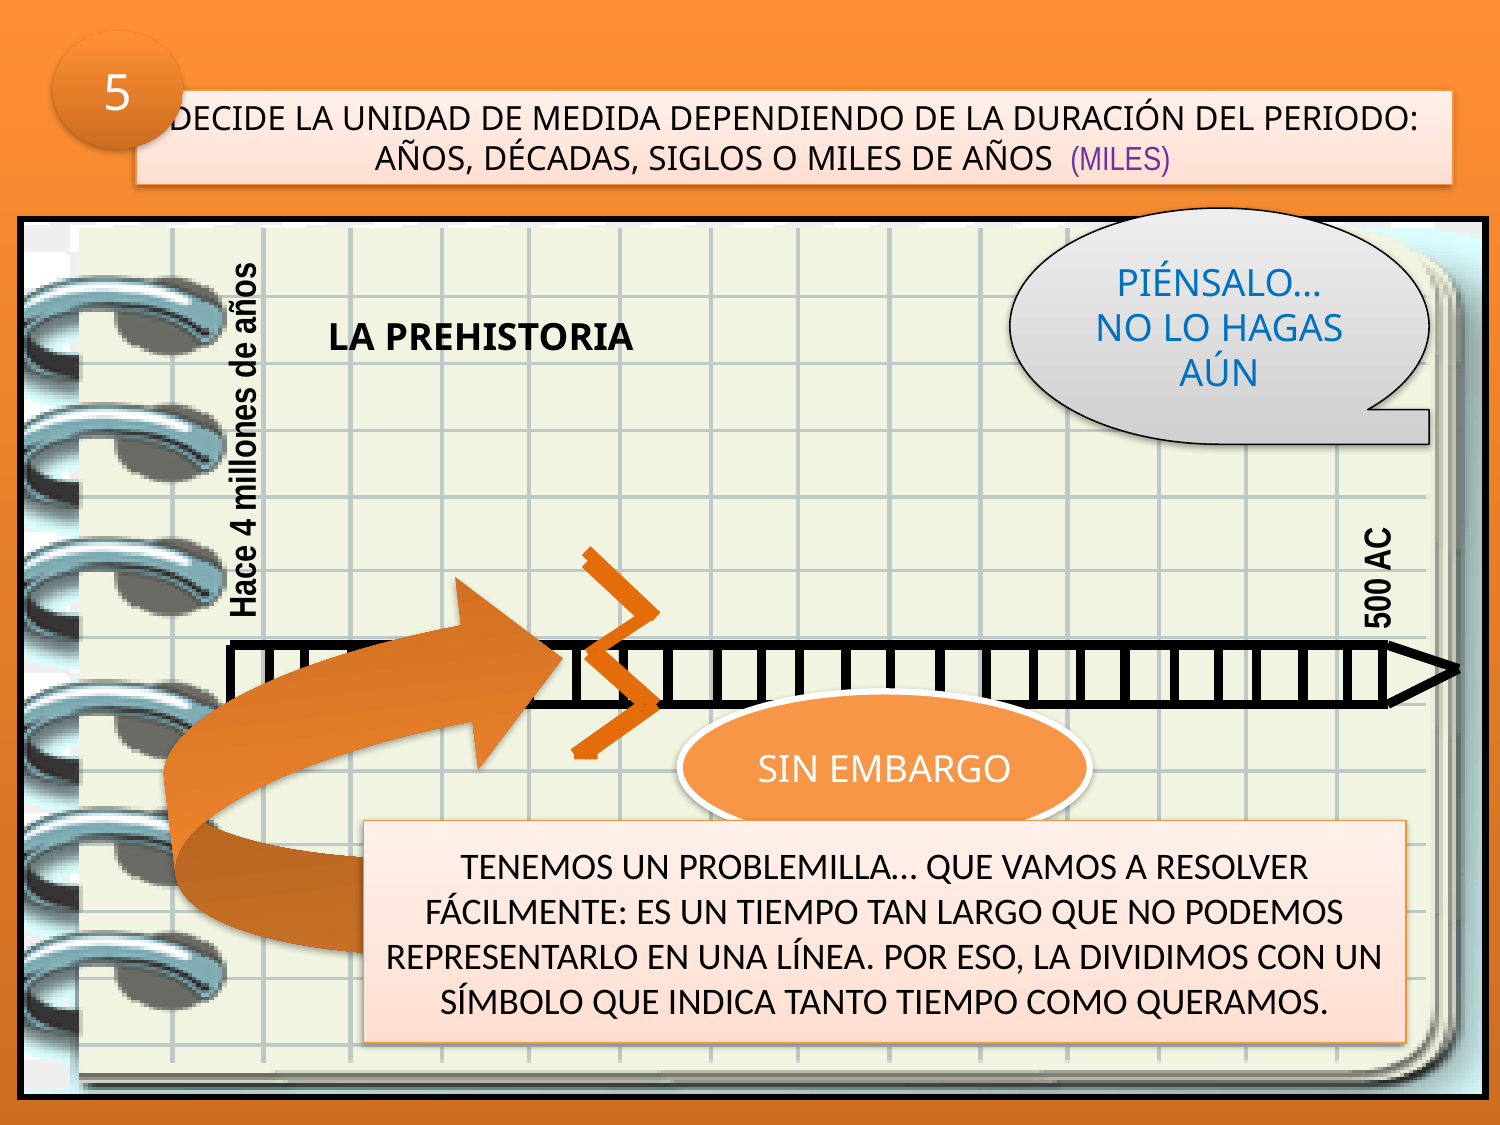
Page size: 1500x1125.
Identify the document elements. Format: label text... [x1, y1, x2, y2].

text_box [1388, 668, 1459, 705]
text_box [269, 642, 568, 706]
text_box [0, 0, 1500, 1125]
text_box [661, 642, 1383, 706]
picture [23, 222, 1483, 1095]
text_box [1387, 644, 1459, 668]
text_box DECIDE LA UNIDAD DE MEDIDA DEPENDIENDO DE LA DURACIÓN DEL PERIODO: AÑOS, DÉCADAS, SIGLOS O MILES DE AÑOS (MILES) [135, 89, 1454, 185]
text_box 5 [53, 30, 183, 149]
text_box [573, 550, 657, 755]
text_box PIÉNSALO… NO LO HAGAS AÚN [1124, 207, 1315, 220]
